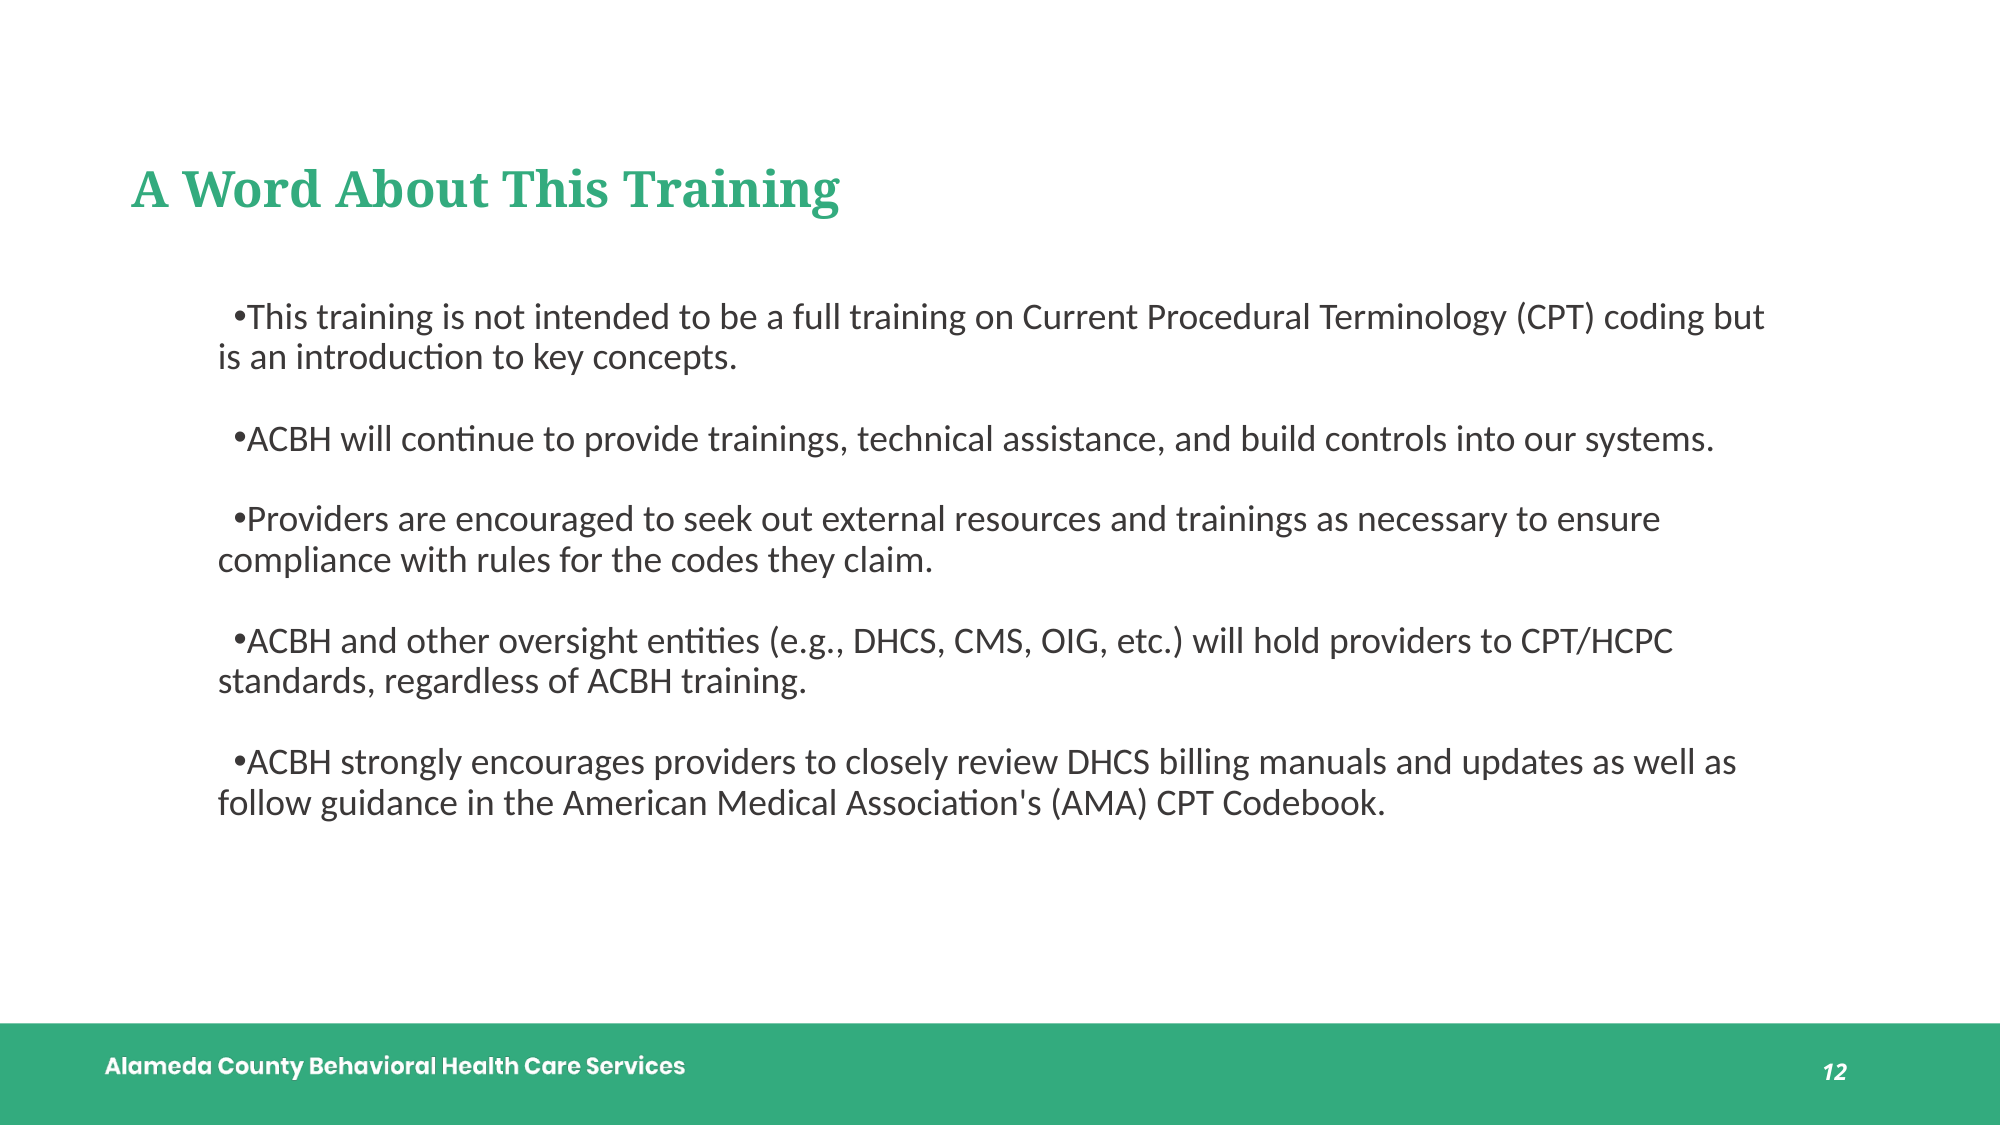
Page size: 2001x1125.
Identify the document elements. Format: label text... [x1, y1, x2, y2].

picture [99, 1046, 724, 1089]
title A Word About This Training [116, 120, 1084, 263]
list This training is not intended to be a full training on Current Procedural Terminology (CPT) coding but is an introduction to key concepts. ACBH will continue to provide trainings, technical assistance, and build controls into our systems. Providers are encouraged to seek out external resources and trainings as necessary to ensure compliance with rules for the codes they claim. ACBH and other oversight entities (e.g., DHCS, CMS, OIG, etc.) will hold providers to CPT/HCPC standards, regardless of ACBH training. ACBH strongly encourages providers to closely review DHCS billing manuals and updates as well as follow guidance in the American Medical Association's (AMA) CPT Codebook. [200, 289, 1800, 837]
slide_number 12 [1412, 1042, 1863, 1103]
